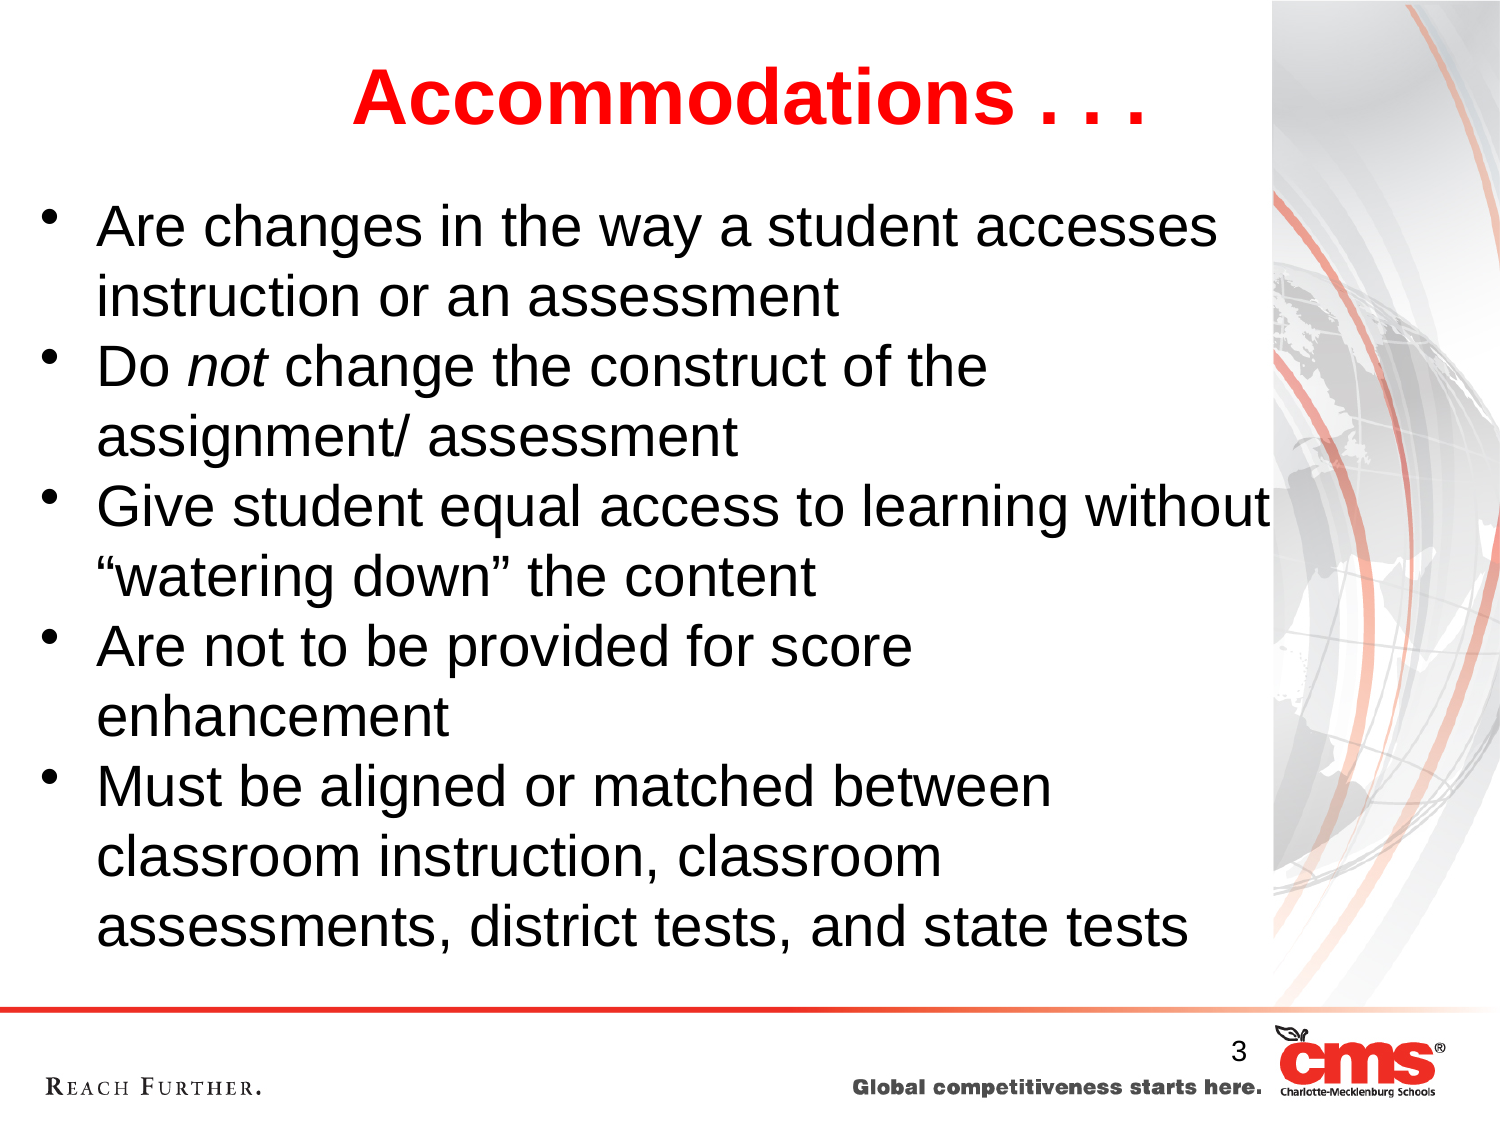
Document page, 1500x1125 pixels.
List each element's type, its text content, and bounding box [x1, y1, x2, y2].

picture [0, 0, 1500, 1125]
slide_number 3 [949, 1024, 1263, 1101]
title Accommodations . . . [112, 0, 1388, 195]
list Are changes in the way a student accesses instruction or an assessment Do not change the construct of the assignment/ assessment Give student equal access to learning without “watering down” the content Are not to be provided for score enhancement Must be aligned or matched between classroom instruction, classroom assessments, district tests, and state tests [24, 180, 1288, 1116]
